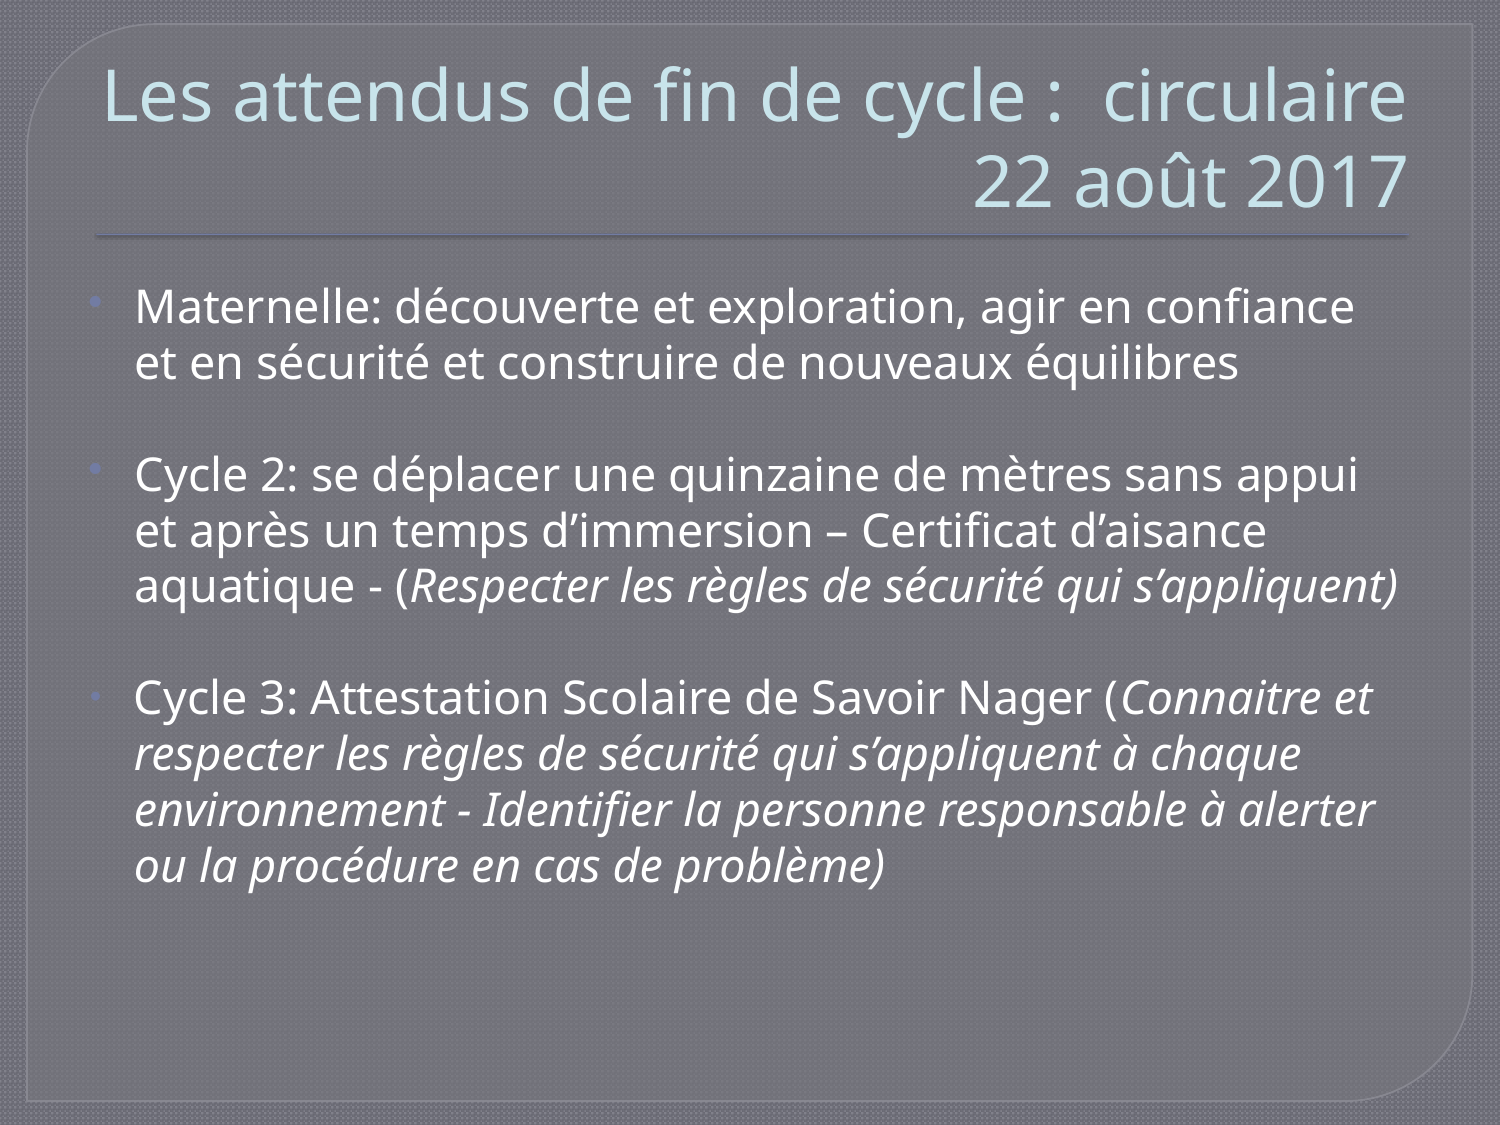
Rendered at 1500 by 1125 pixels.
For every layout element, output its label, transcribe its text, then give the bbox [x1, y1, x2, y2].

title Les attendus de fin de cycle : circulaire 22 août 2017 [75, 41, 1425, 230]
list Maternelle: découverte et exploration, agir en confiance et en sécurité et construire de nouveaux équilibres Cycle 2: se déplacer une quinzaine de mètres sans appui et après un temps d’immersion – Certificat d’aisance aquatique - (Respecter les règles de sécurité qui s’appliquent) Cycle 3: Attestation Scolaire de Savoir Nager (Connaitre et respecter les règles de sécurité qui s’appliquent à chaque environnement - Identifier la personne responsable à alerter ou la procédure en cas de problème) [75, 270, 1425, 1013]
